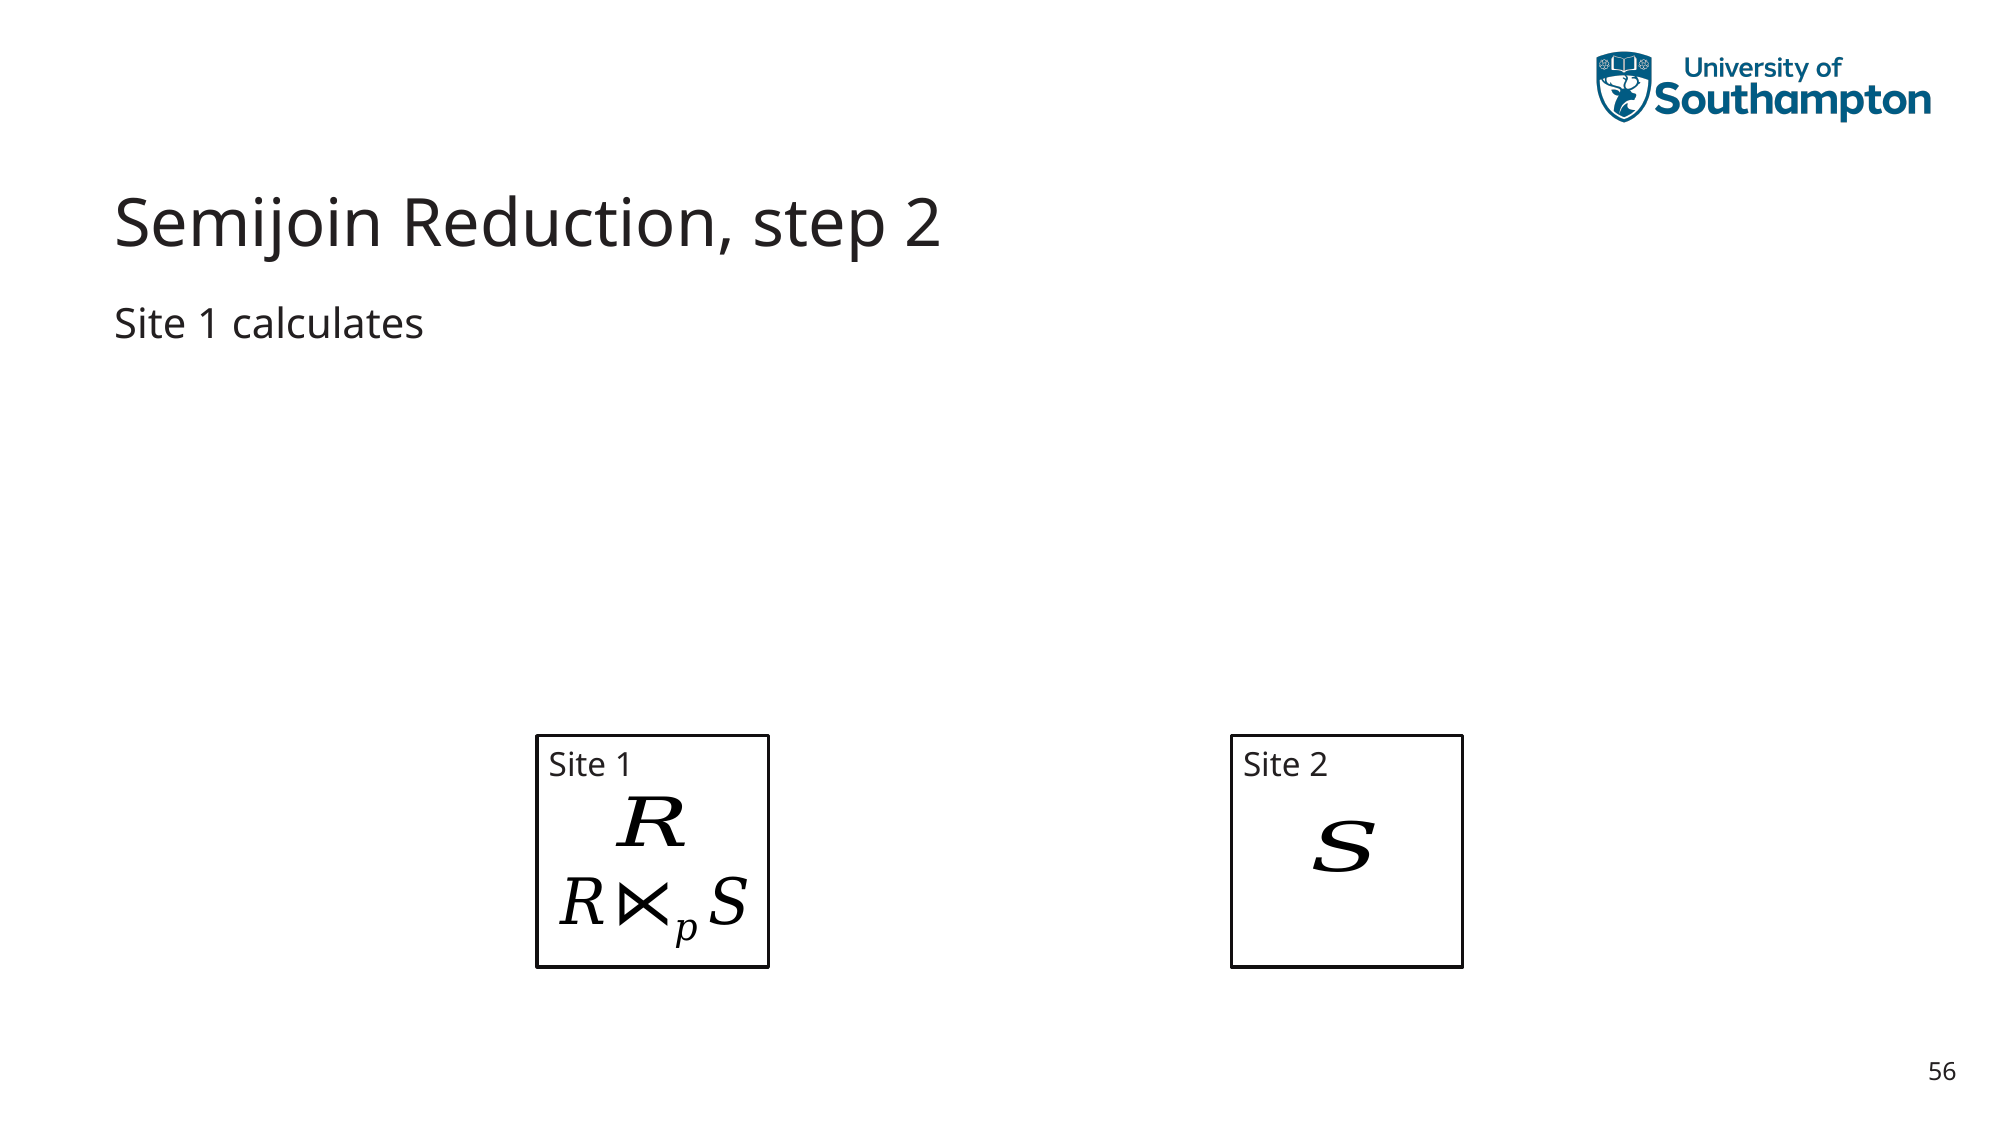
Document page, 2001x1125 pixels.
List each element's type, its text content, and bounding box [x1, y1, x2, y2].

picture [1527, 0, 2000, 220]
picture [1782, 97, 1791, 108]
picture [1823, 97, 1830, 113]
picture [1607, 76, 1624, 88]
picture [1689, 97, 1698, 108]
picture [1808, 97, 1815, 113]
text_box Site 2 [1231, 735, 1463, 968]
picture [1626, 76, 1636, 88]
picture [1730, 97, 1736, 113]
text_box Site 1 [536, 735, 769, 968]
picture [1600, 80, 1617, 111]
title Semijoin Reduction, step 2 [102, 113, 1898, 268]
picture [1626, 78, 1648, 111]
picture [1758, 97, 1766, 113]
picture [1890, 97, 1900, 108]
picture [1847, 97, 1857, 108]
